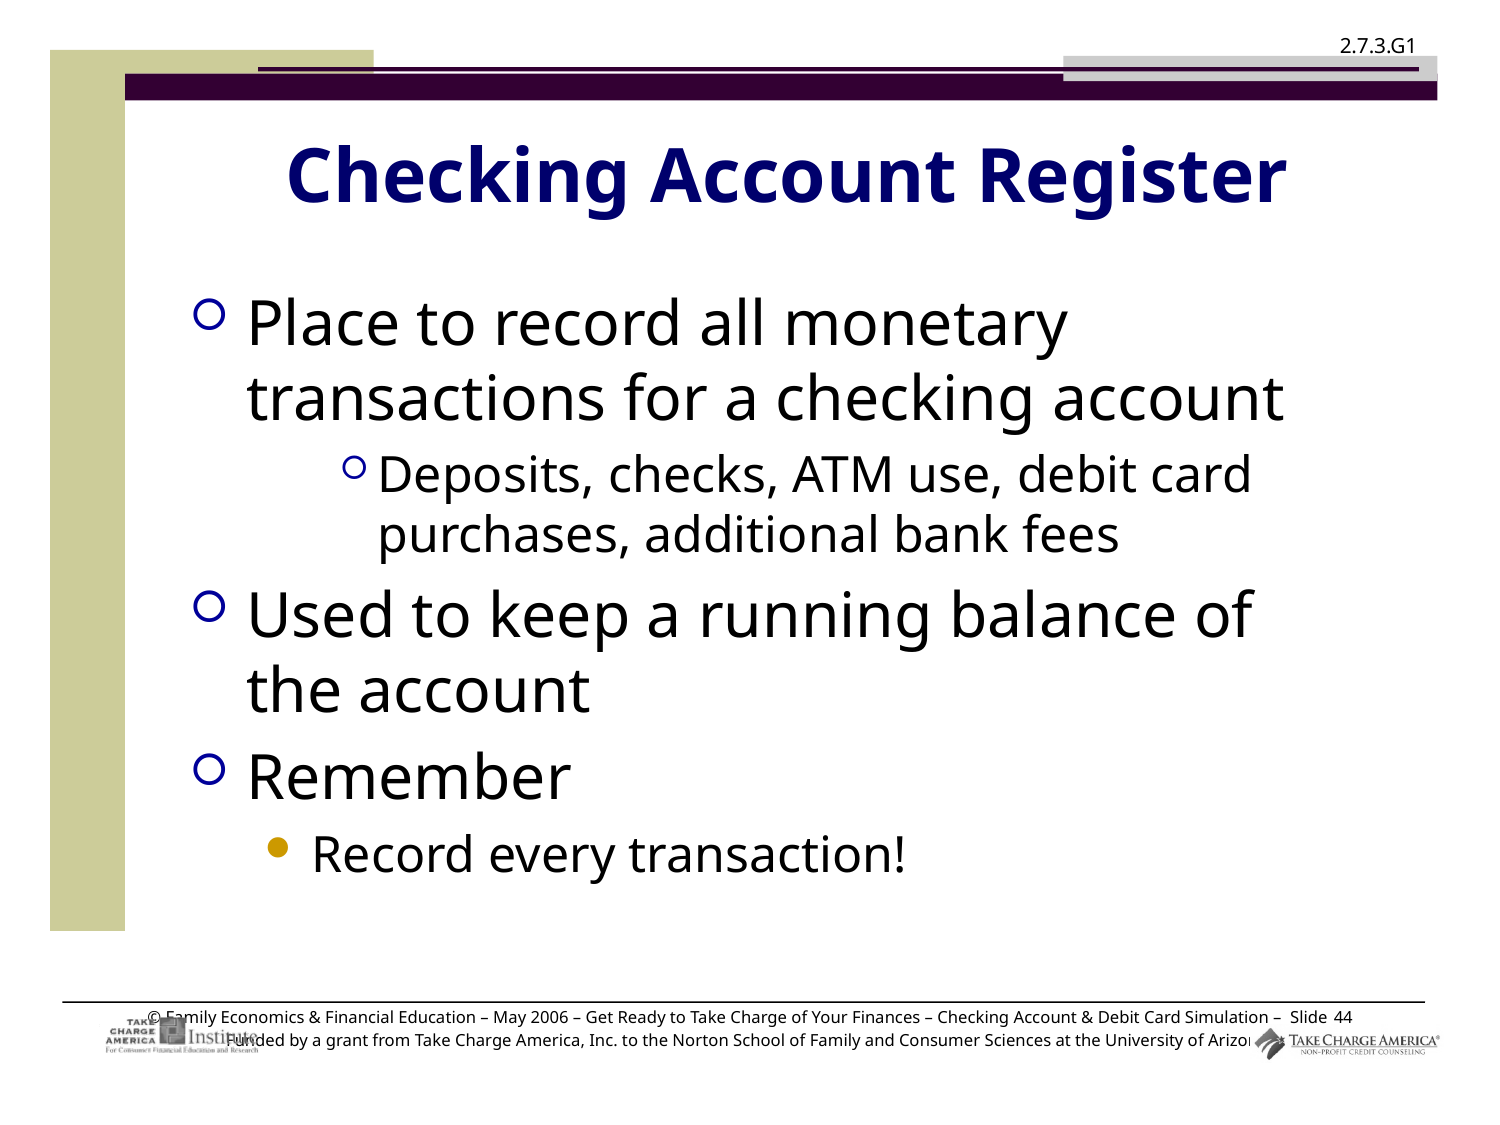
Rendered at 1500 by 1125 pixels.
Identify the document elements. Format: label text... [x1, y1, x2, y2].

title Checking Account Register [187, 37, 1388, 226]
list Place to record all monetary transactions for a checking account Deposits, checks, ATM use, debit card purchases, additional bank fees Used to keep a running balance of the account Remember Record every transaction! [174, 274, 1375, 926]
